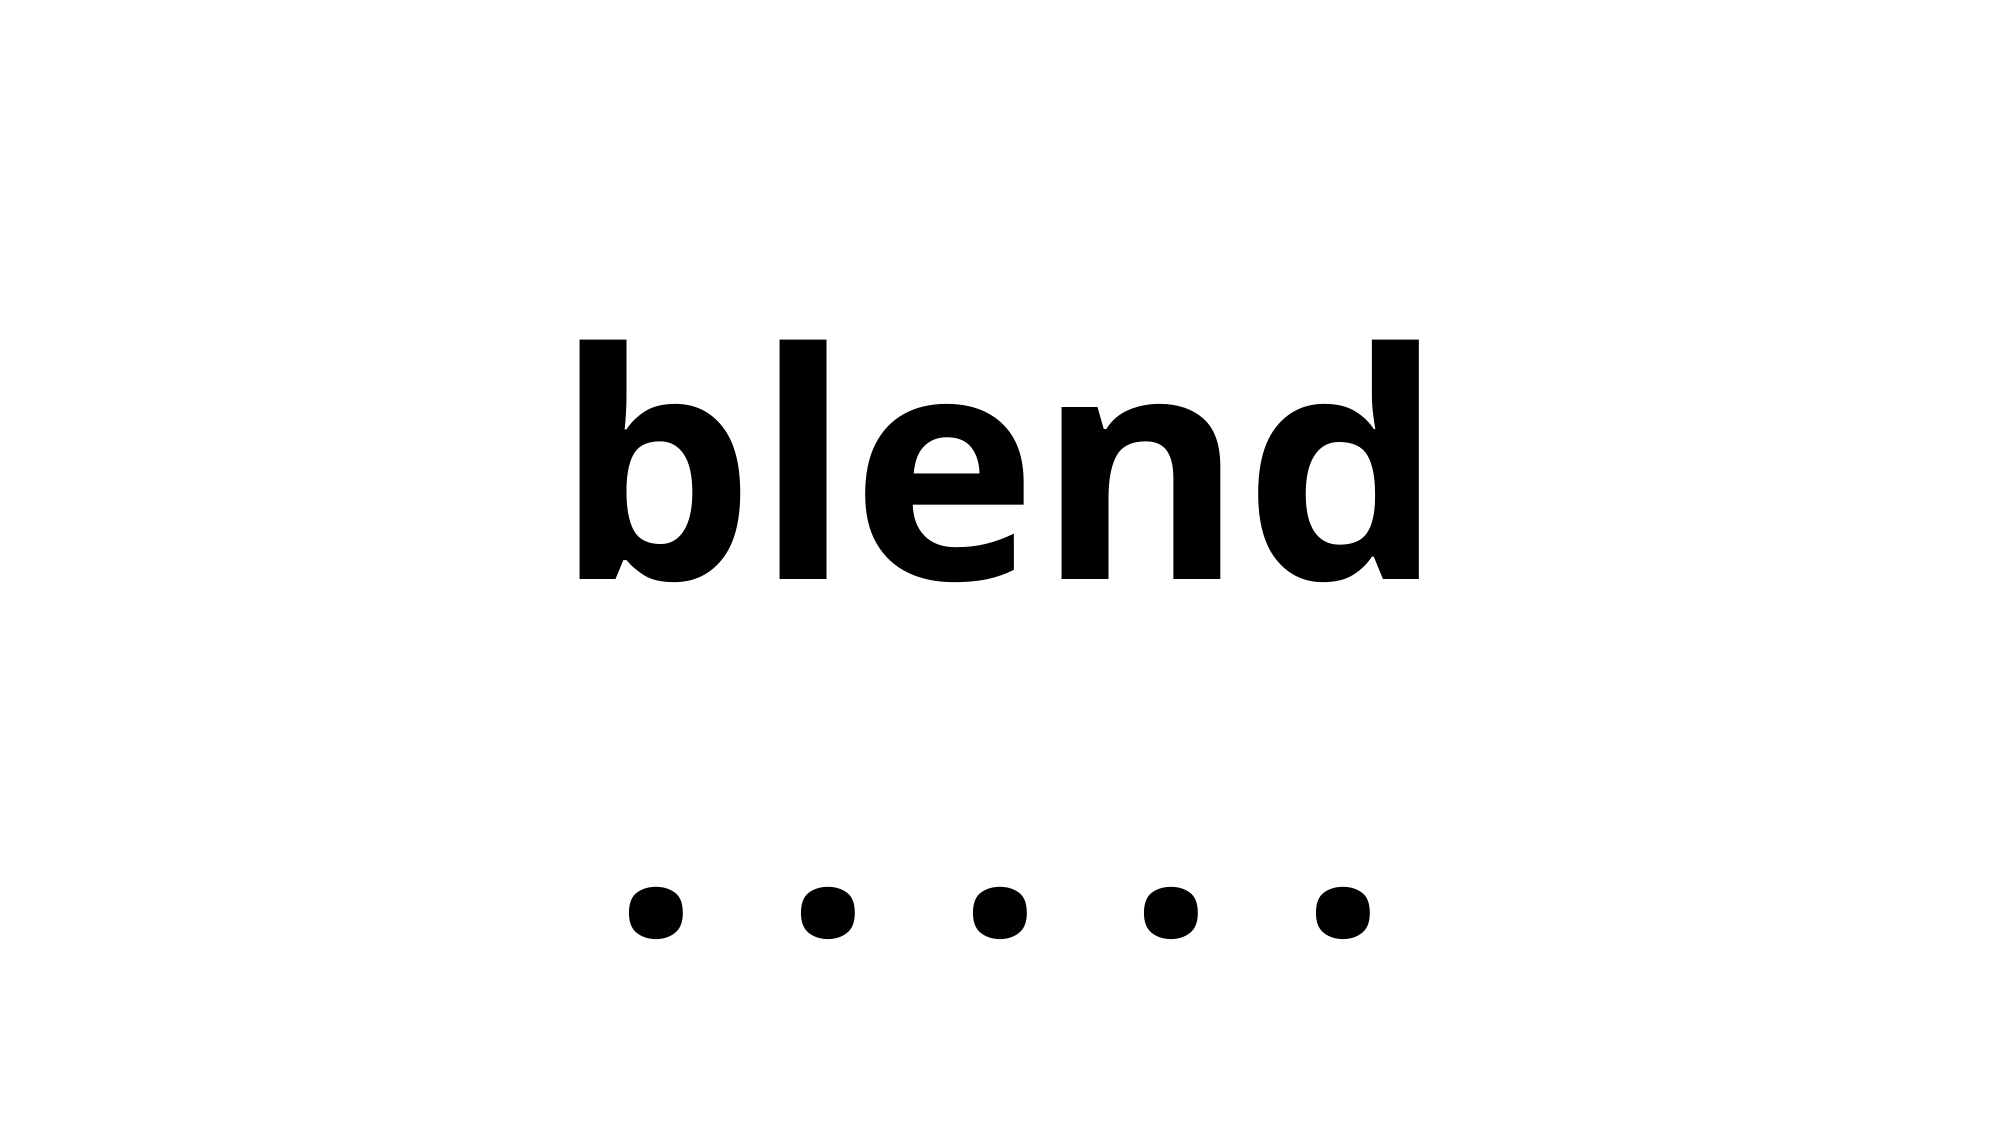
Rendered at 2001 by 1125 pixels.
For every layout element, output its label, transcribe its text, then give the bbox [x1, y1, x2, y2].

list blend . . . . . [137, 299, 1863, 1014]
